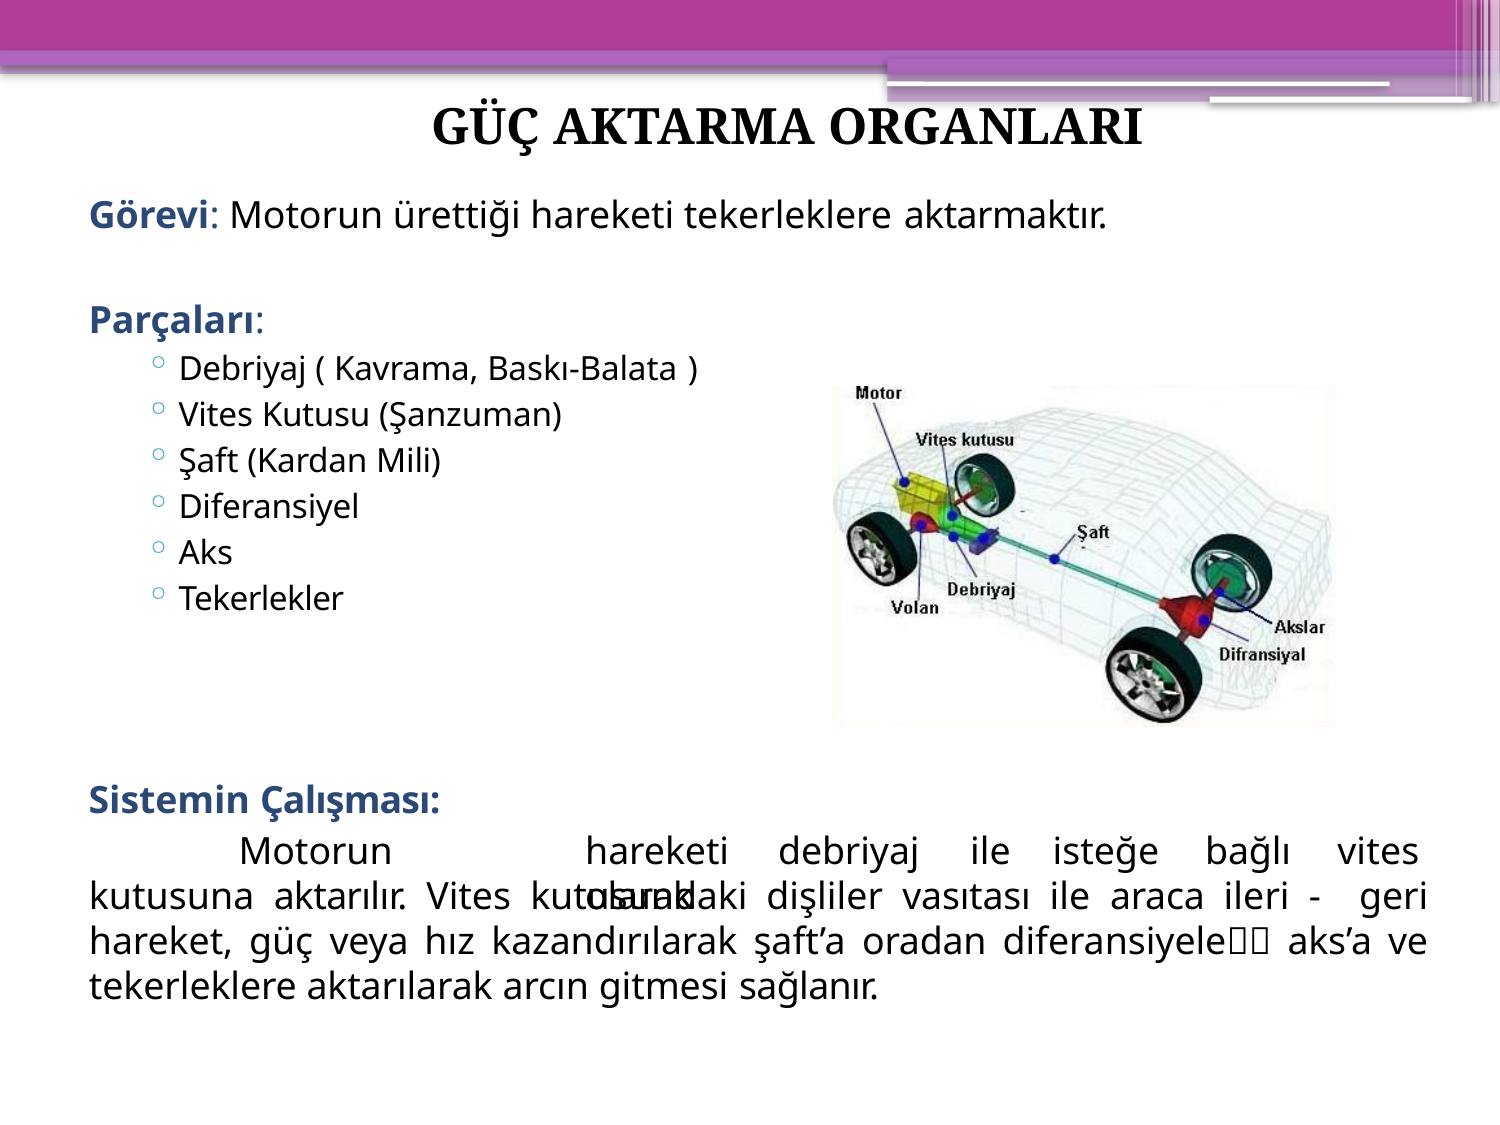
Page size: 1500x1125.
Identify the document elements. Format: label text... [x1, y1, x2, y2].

text_box Sistemin Çalışması: Motorun hareketi debriyaj ile isteğe bağlı olarak [86, 775, 1301, 871]
text_box Görevi: Motorun ürettiği hareketi tekerleklere aktarmaktır. Parçaları: Debriyaj ( Kavrama, Baskı-Balata ) Vites Kutusu (Şanzuman) Şaft (Kardan Mili) Diferansiyel Aks Tekerlekler [86, 190, 1208, 618]
text_box GÜÇ AKTARMA ORGANLARI [412, 87, 1163, 163]
text_box [832, 386, 1337, 727]
text_box kutusuna aktarılır. Vites kutusundaki dişliler vasıtası ile araca ileri - geri hareket, güç veya hız kazandırılarak şaft’a oradan diferansiyele aks’a ve tekerleklere aktarılarak arcın gitmesi sağlanır. [86, 871, 1429, 1007]
text_box vites [1335, 826, 1429, 871]
